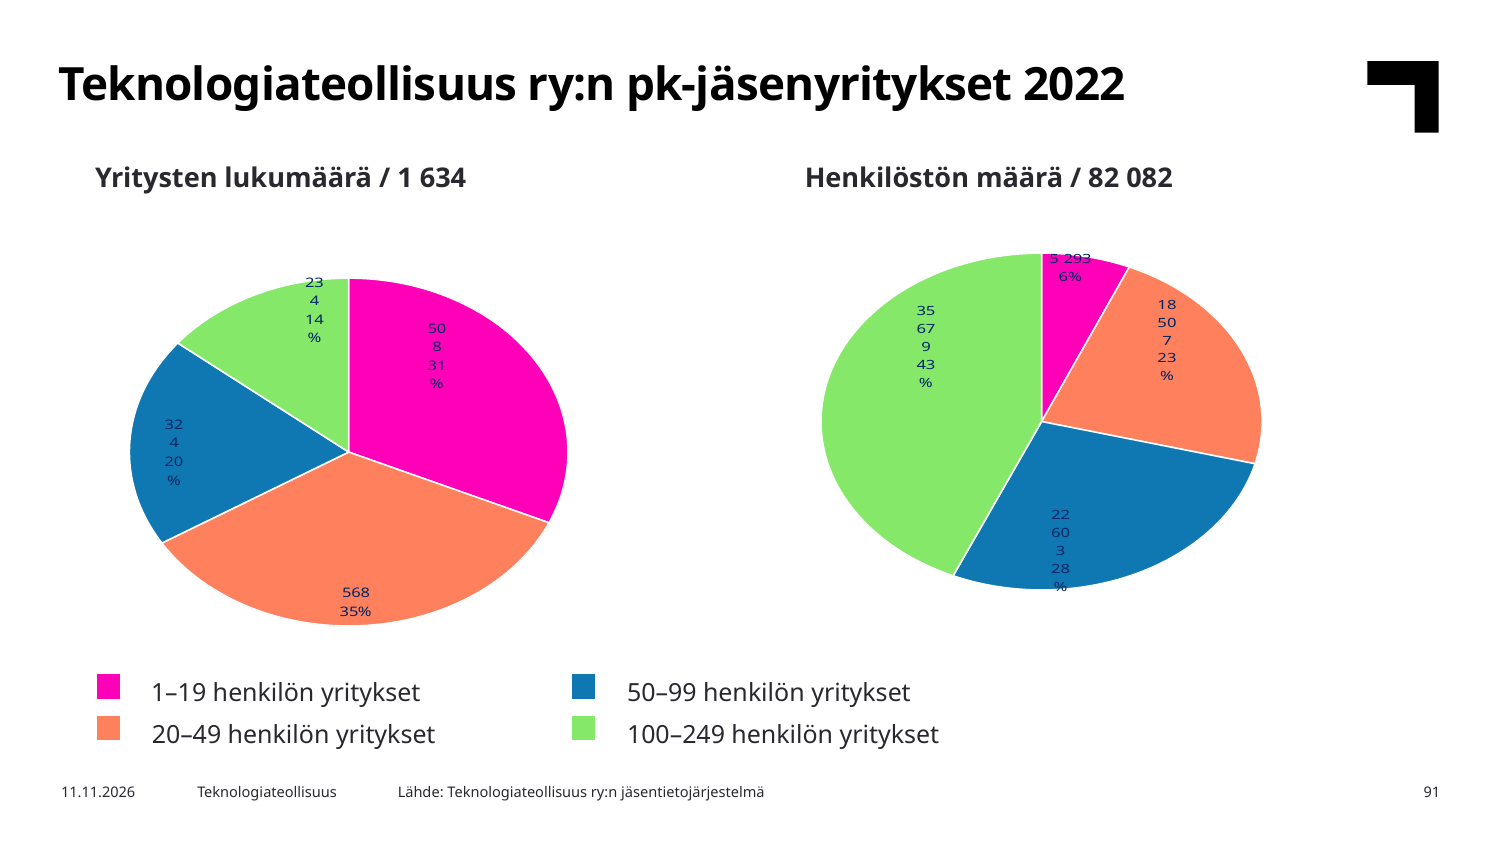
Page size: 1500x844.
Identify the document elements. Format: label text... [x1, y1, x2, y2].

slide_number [46, 775, 182, 803]
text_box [79, 152, 1367, 757]
slide_number 91 [1313, 775, 1456, 803]
list Lähde: Teknologiateollisuus ry:n jäsentietojärjestelmä [382, 775, 871, 803]
footer Teknologiateollisuus [182, 775, 382, 803]
list Teknologiateollisuus ry:n pk-jäsenyritykset 2022 [41, 46, 1353, 153]
